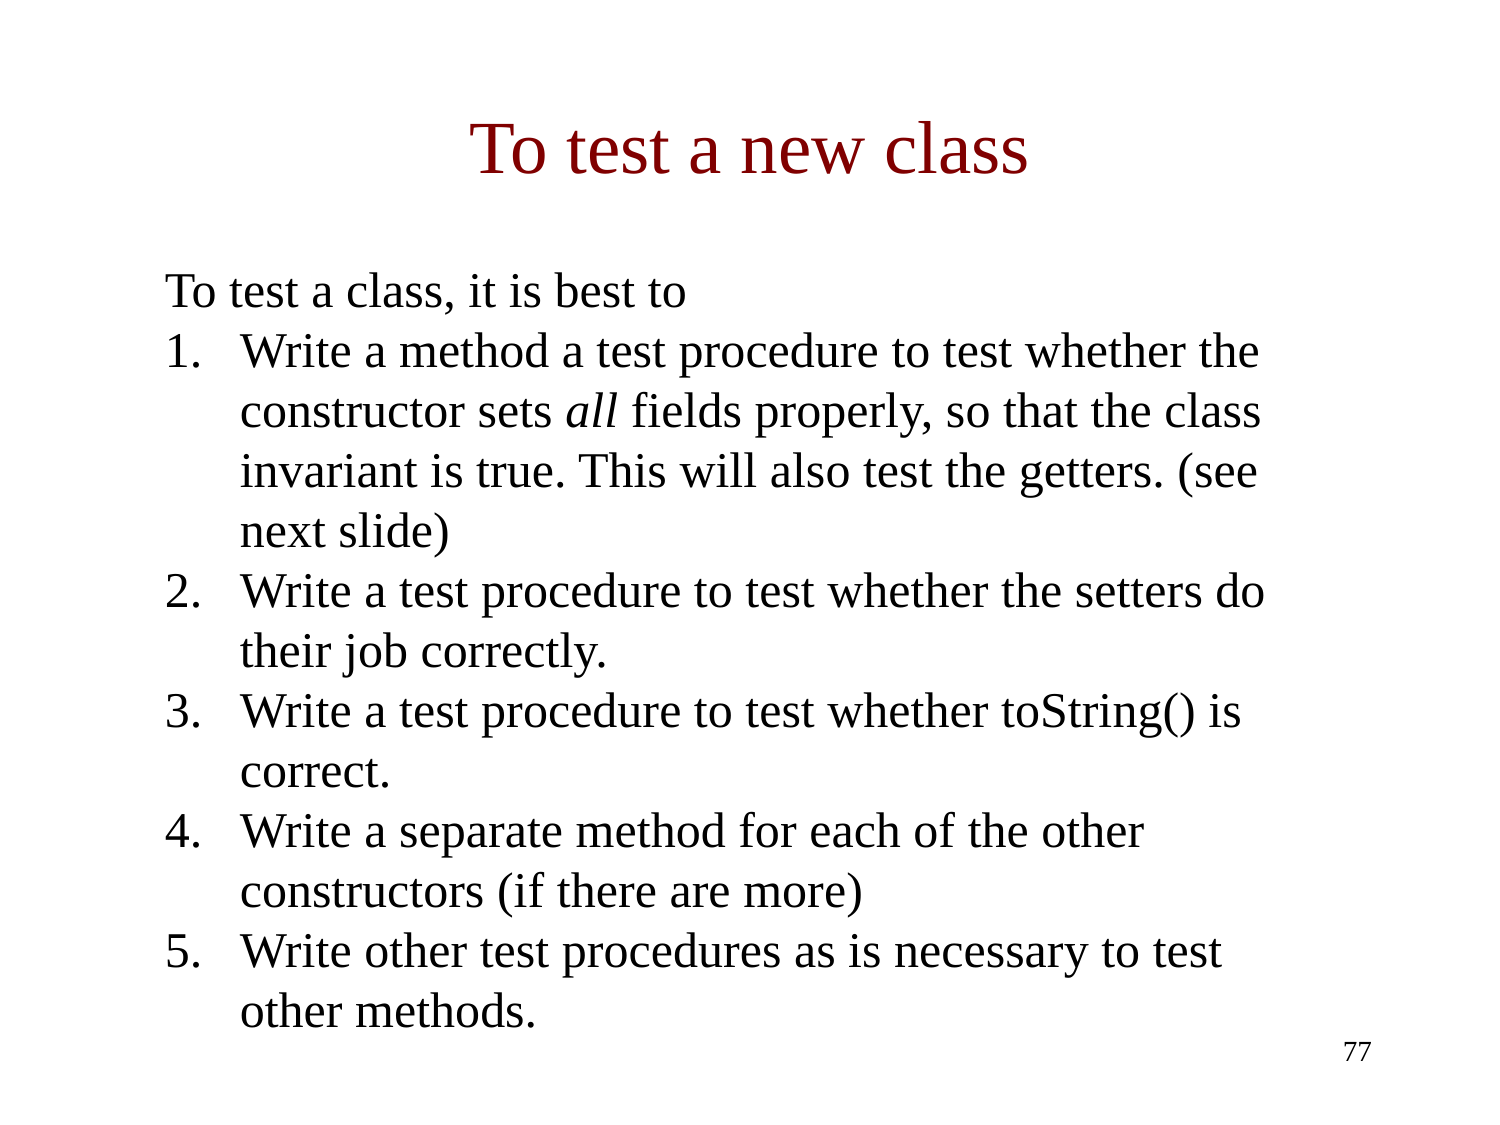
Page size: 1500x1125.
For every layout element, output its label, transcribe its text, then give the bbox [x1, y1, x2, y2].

text_box To test a class, it is best to Write a method a test procedure to test whether the constructor sets all fields properly, so that the class invariant is true. This will also test the getters. (see next slide) Write a test procedure to test whether the setters do their job correctly. Write a test procedure to test whether toString() is correct. Write a separate method for each of the other constructors (if there are more) Write other test procedures as is necessary to test other methods. [149, 249, 1338, 1045]
title To test a new class [112, 99, 1388, 188]
slide_number 77 [1074, 1024, 1388, 1101]
